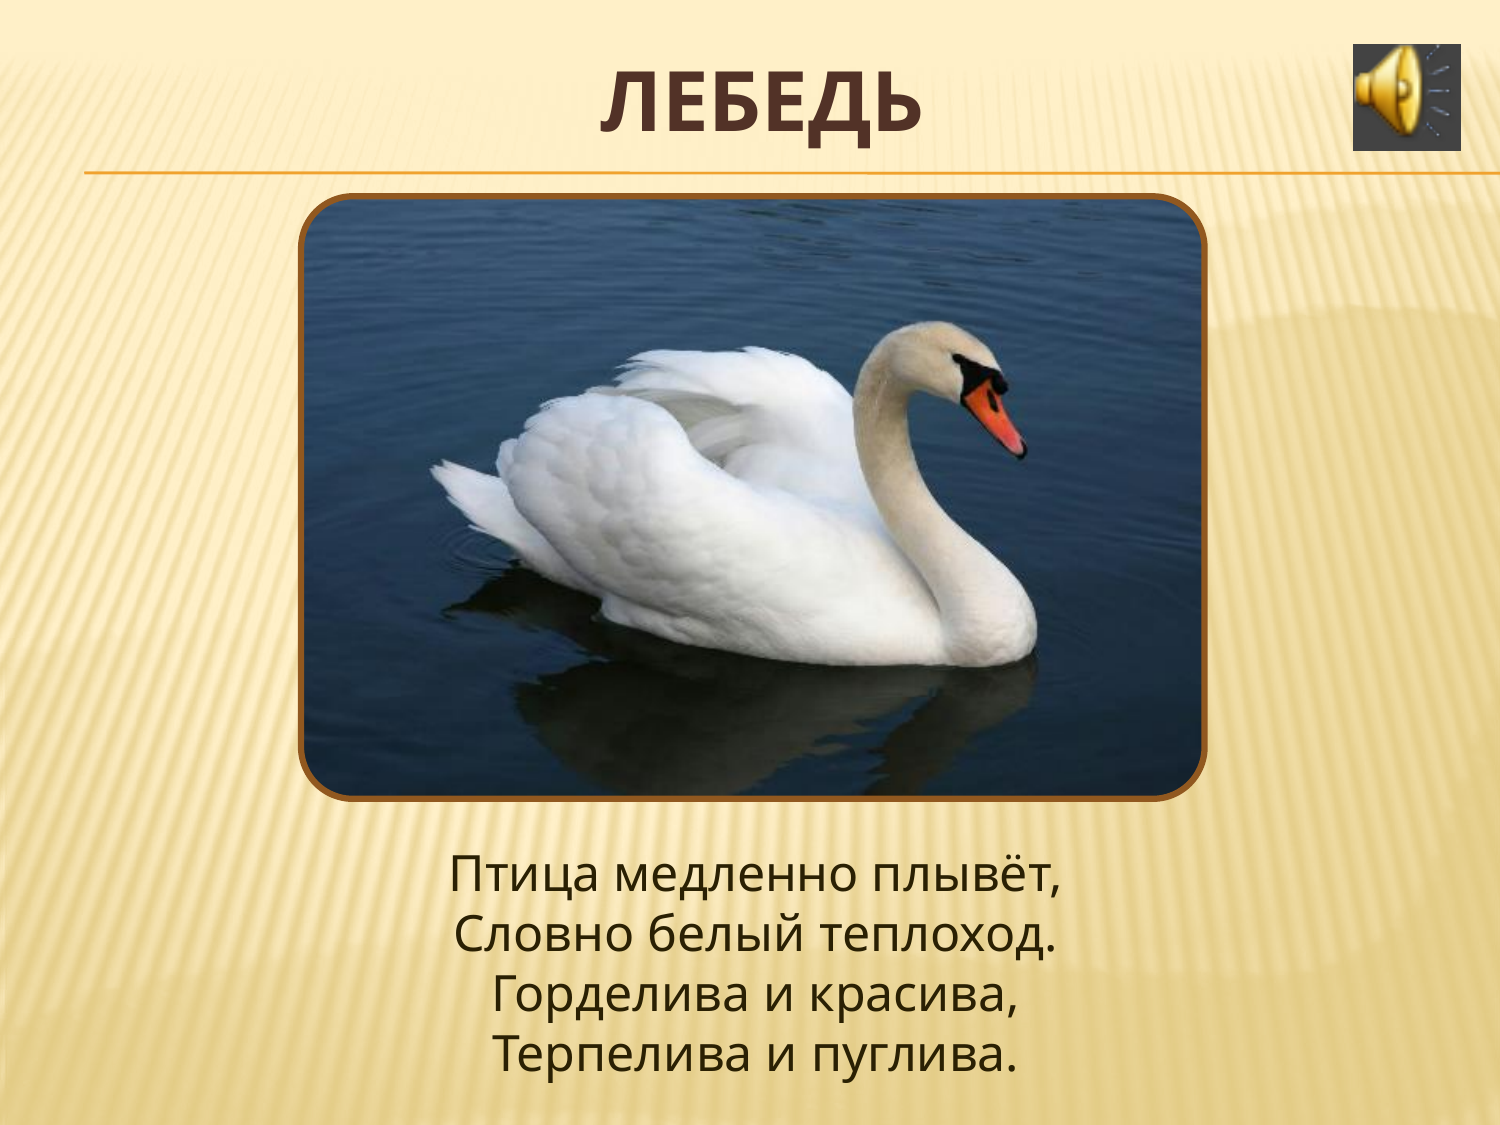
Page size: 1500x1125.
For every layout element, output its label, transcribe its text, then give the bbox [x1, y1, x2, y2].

picture [300, 195, 1205, 800]
picture [1352, 42, 1462, 153]
title Лебедь [50, 0, 1475, 197]
text_box Птица медленно плывёт, Словно белый теплоход. Горделива и красива, Терпелива и пуглива. [53, 834, 1459, 1089]
